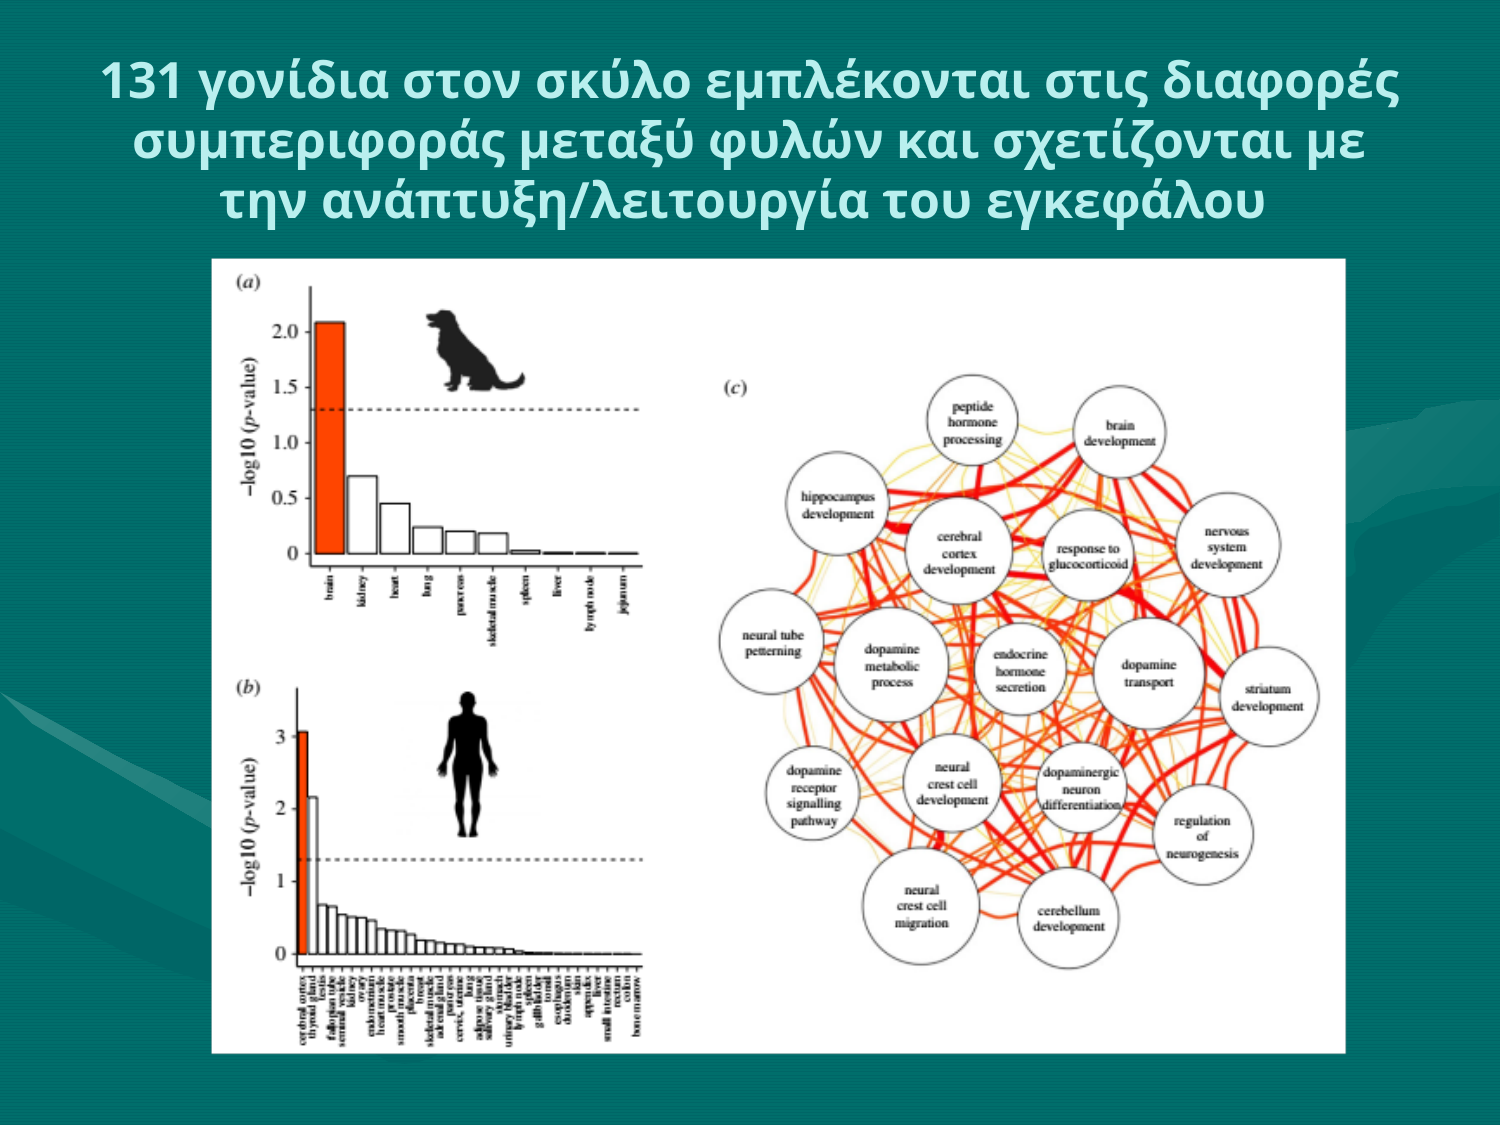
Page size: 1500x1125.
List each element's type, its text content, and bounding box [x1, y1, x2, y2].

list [210, 257, 1348, 1056]
title 131 γονίδια στον σκύλο εμπλέκονται στις διαφορές συμπεριφοράς μεταξύ φυλών και σχετίζονται με την ανάπτυξη/λειτουργία του εγκεφάλου [74, 44, 1426, 233]
